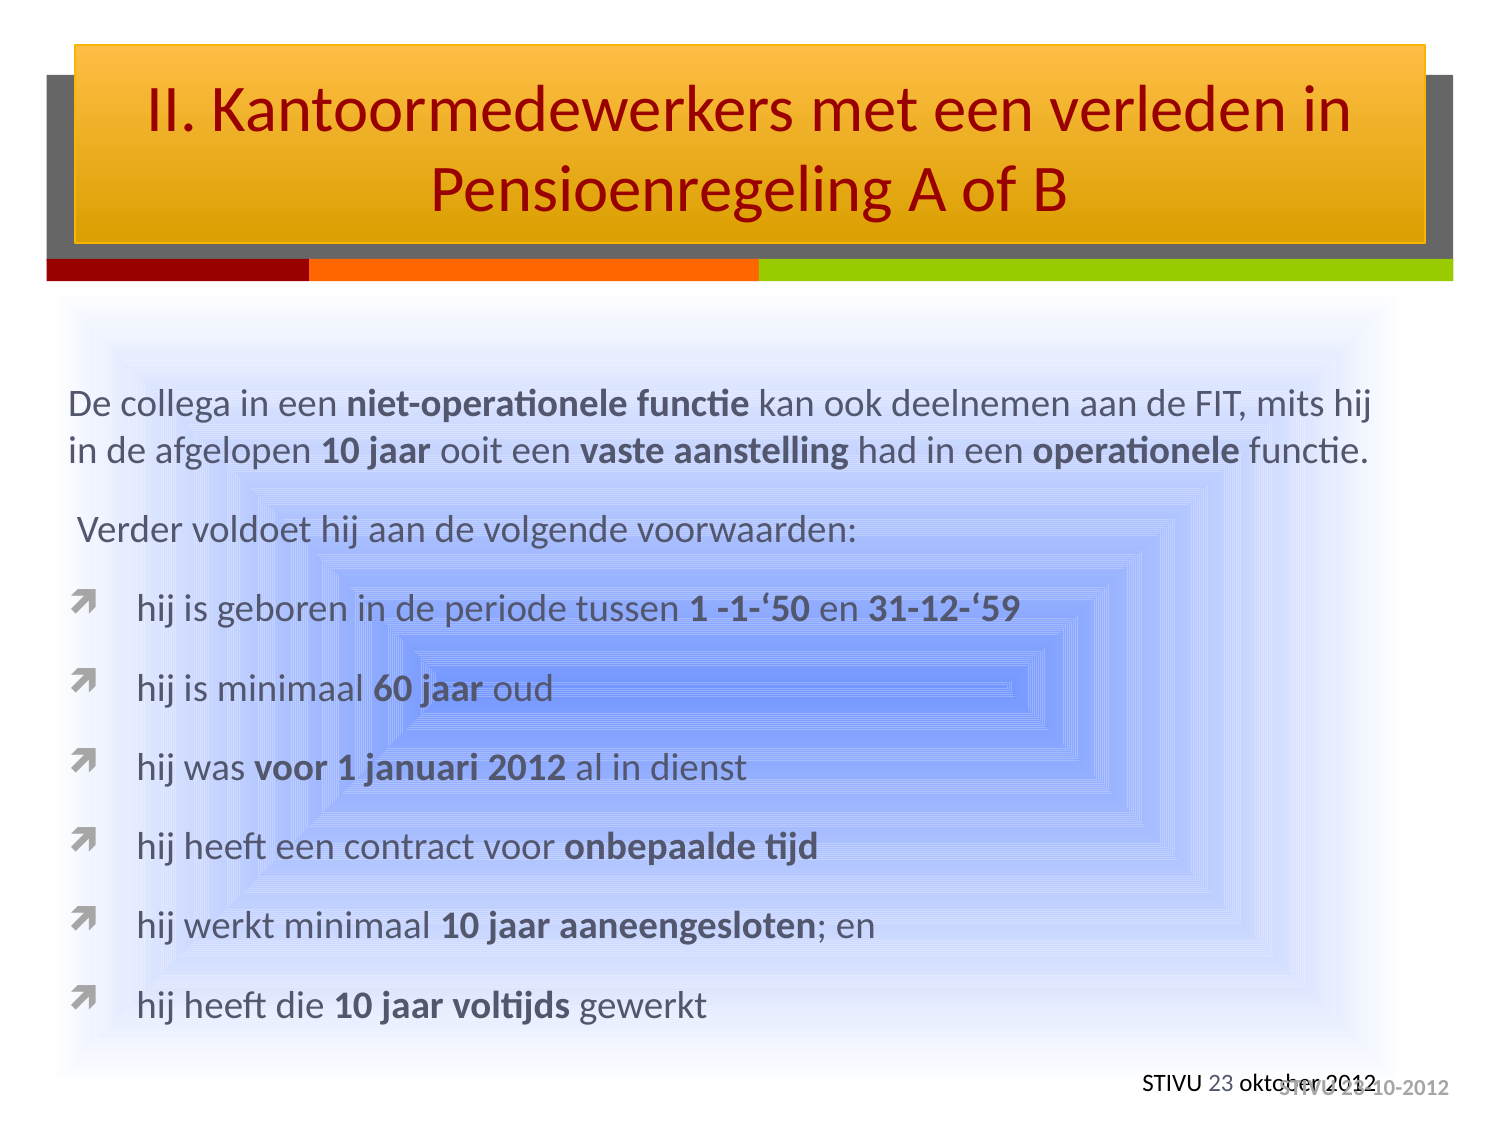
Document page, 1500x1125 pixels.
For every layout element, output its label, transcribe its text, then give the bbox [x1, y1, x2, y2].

title II. Kantoormedewerkers met een verleden in Pensioenregeling A of B [74, 44, 1426, 244]
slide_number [1114, 1055, 1465, 1116]
list De collega in een niet-operationele functie kan ook deelnemen aan de FIT, mits hij in de afgelopen 10 jaar ooit een vaste aanstelling had in een operationele functie. Verder voldoet hij aan de volgende voorwaarden: hij is geboren in de periode tussen 1 -1-‘50 en 31-12-‘59 hij is minimaal 60 jaar oud hij was voor 1 januari 2012 al in dienst hij heeft een contract voor onbepaalde tijd hij werkt minimaal 10 jaar aaneengesloten; en hij heeft die 10 jaar voltijds gewerkt [53, 290, 1402, 1083]
